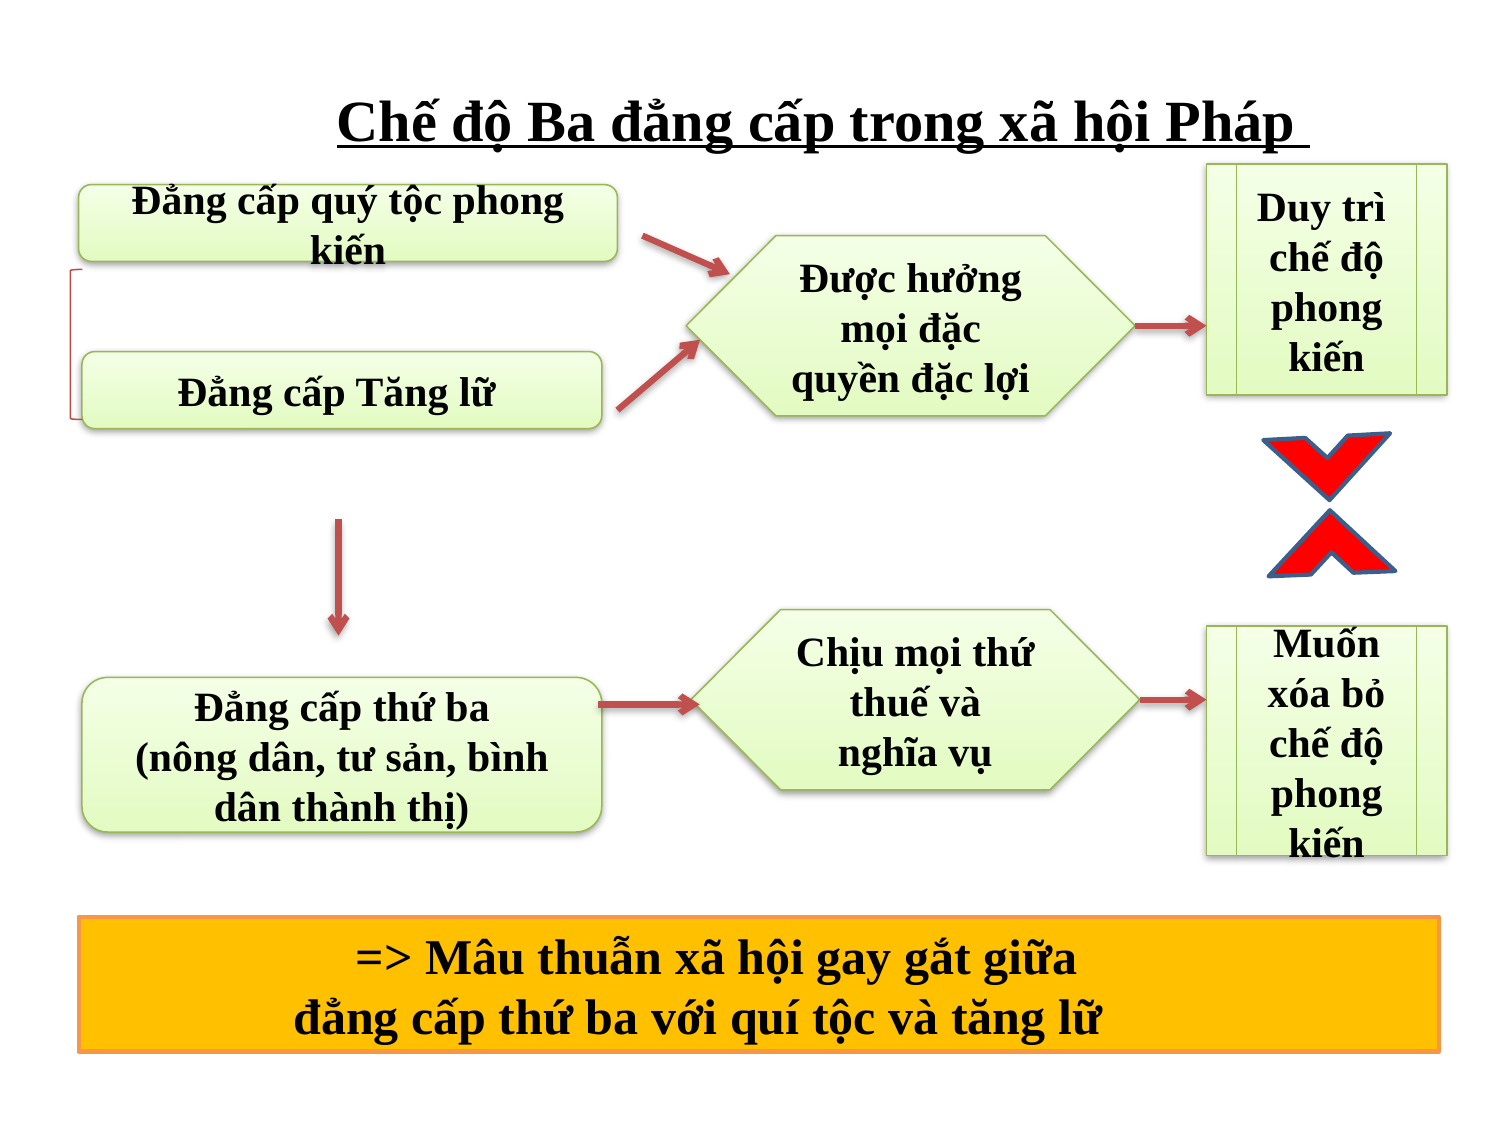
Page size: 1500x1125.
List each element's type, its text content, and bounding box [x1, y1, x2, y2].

text_box Muốn xóa bỏ chế độ phong kiến [1206, 625, 1448, 856]
text_box Duy trì chế độ phong kiến [1206, 163, 1448, 396]
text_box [617, 339, 701, 411]
text_box Đẳng cấp Tăng lữ [82, 350, 603, 430]
text_box Chế độ Ba đẳng cấp trong xã hội Pháp [322, 75, 1396, 161]
text_box Đẳng cấp quý tộc phong kiến [77, 183, 619, 263]
text_box [1266, 508, 1398, 579]
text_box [642, 235, 731, 275]
text_box Đẳng cấp thứ ba (nông dân, tư sản, bình dân thành thị) [81, 676, 603, 833]
text_box Được hưởng mọi đặc quyền đặc lợi [685, 234, 1134, 417]
text_box => Mâu thuẫn xã hội gay gắt giữa đẳng cấp thứ ba với quí tộc và tăng lữ [77, 915, 1441, 1054]
text_box [1261, 431, 1392, 503]
text_box [69, 268, 83, 421]
text_box Chịu mọi thứ thuế và nghĩa vụ [692, 608, 1139, 791]
